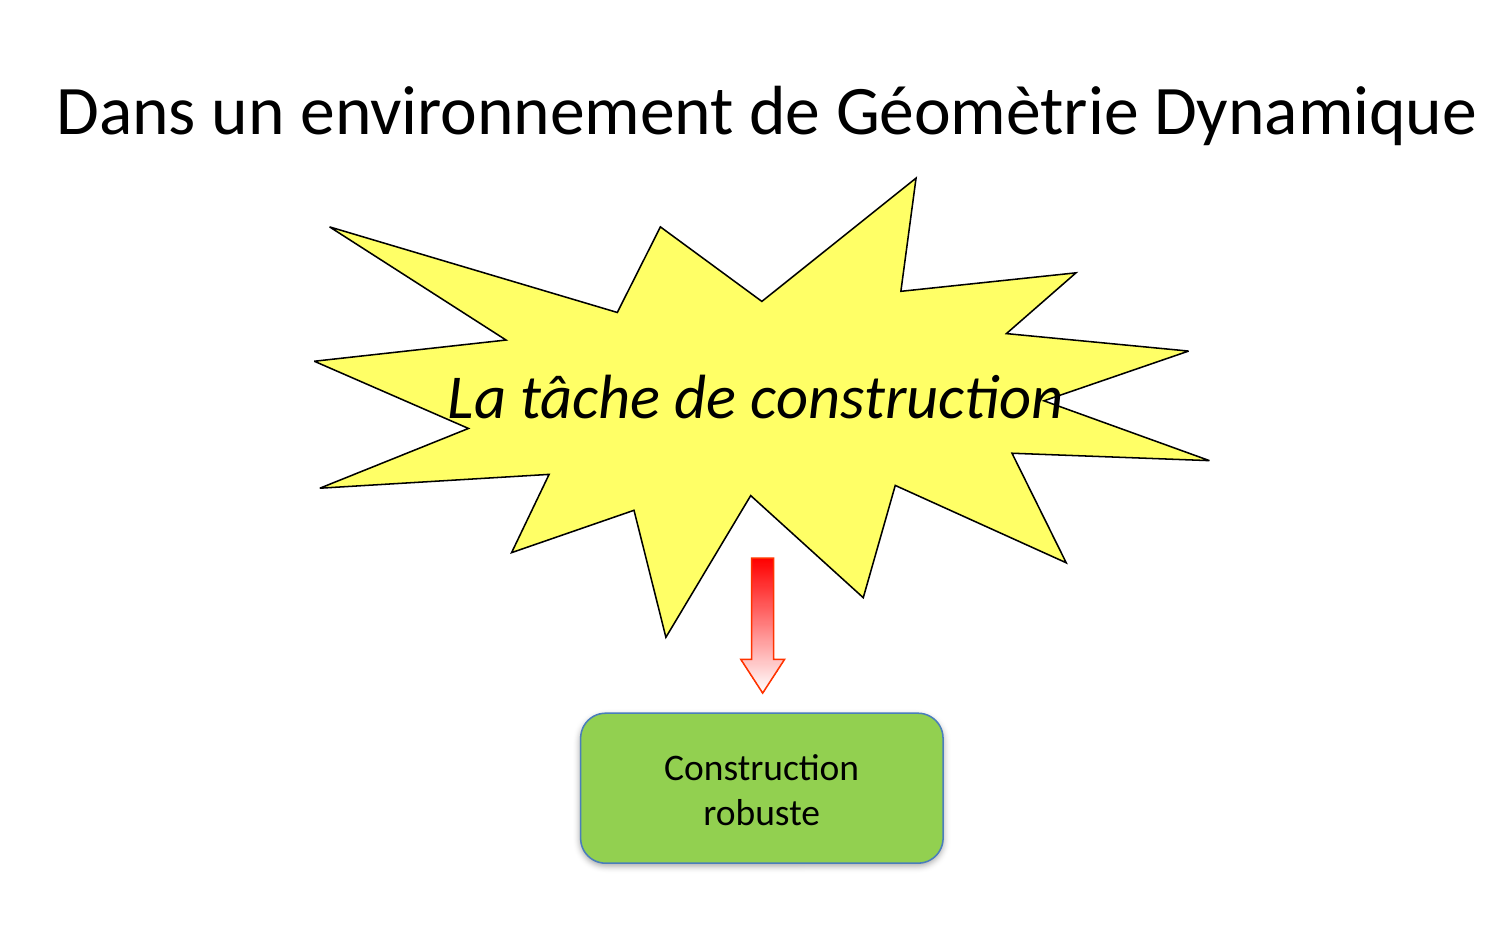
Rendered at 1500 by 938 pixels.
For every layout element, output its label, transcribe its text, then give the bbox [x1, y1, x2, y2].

text_box Construction robuste [579, 712, 944, 864]
text_box [740, 558, 785, 694]
text_box Dans un environnement de Géomètrie Dynamique [41, 57, 1494, 156]
text_box La tâche de construction [314, 178, 1210, 638]
